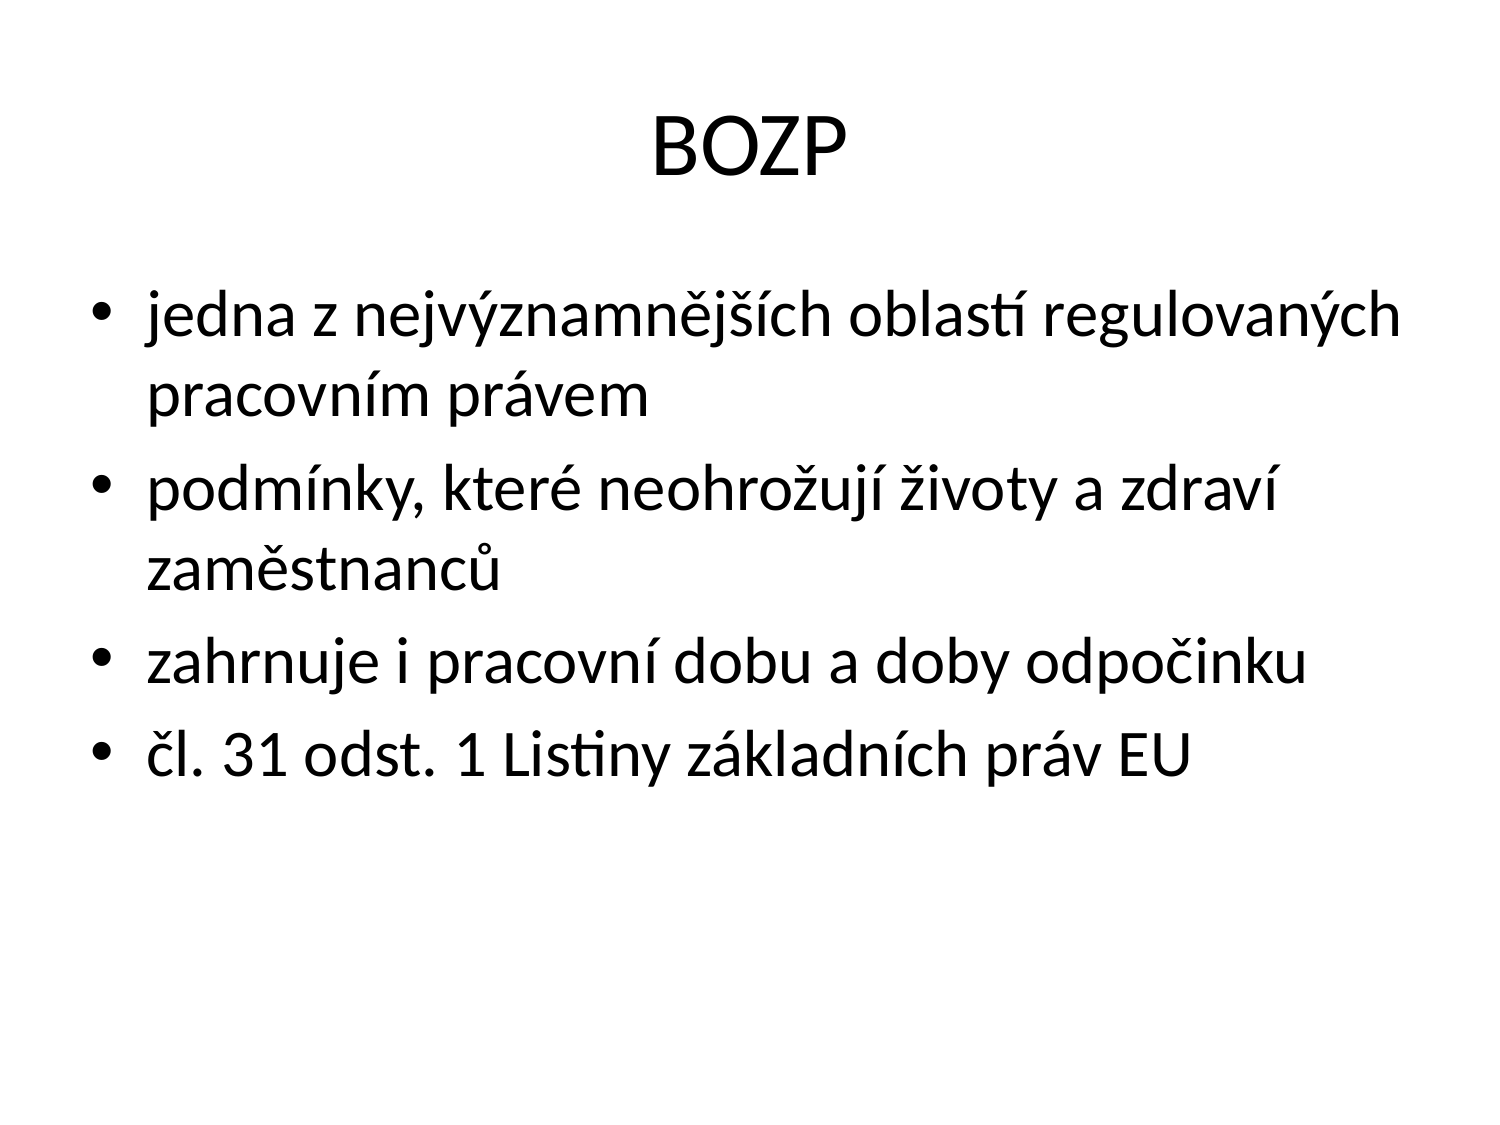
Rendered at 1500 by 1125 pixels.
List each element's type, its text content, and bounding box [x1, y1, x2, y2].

title BOZP [75, 45, 1425, 233]
list jedna z nejvýznamnějších oblastí regulovaných pracovním právem podmínky, které neohrožují životy a zdraví zaměstnanců zahrnuje i pracovní dobu a doby odpočinku čl. 31 odst. 1 Listiny základních práv EU [75, 262, 1425, 1005]
